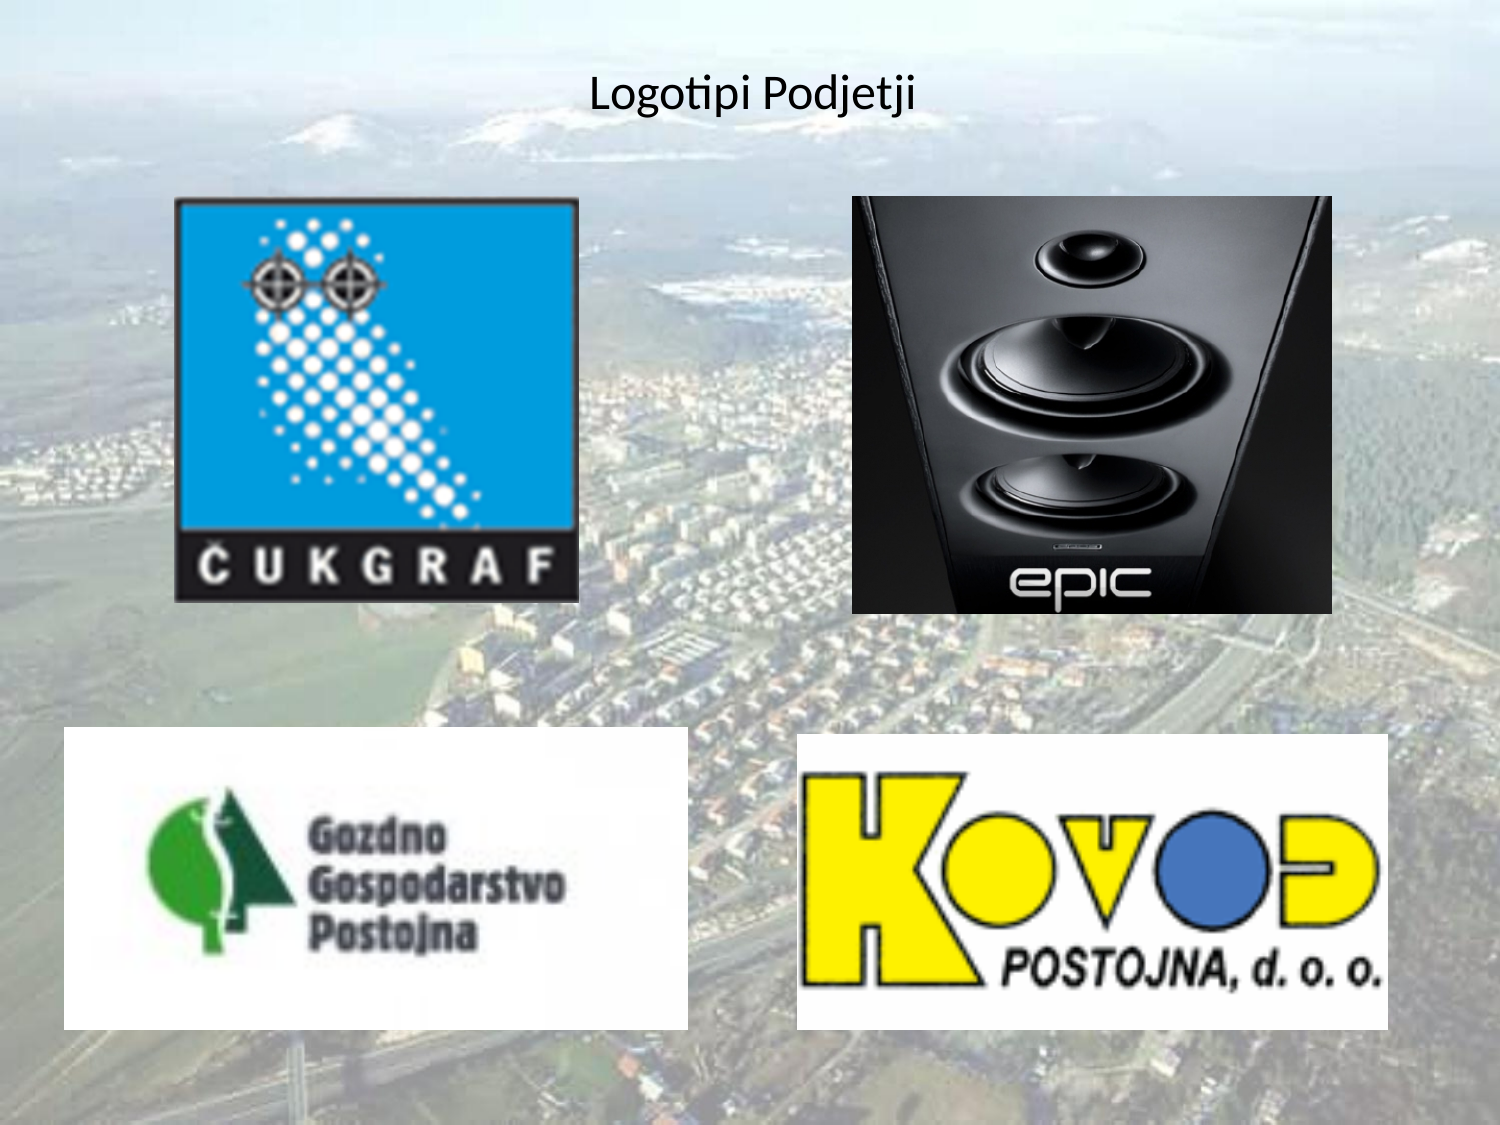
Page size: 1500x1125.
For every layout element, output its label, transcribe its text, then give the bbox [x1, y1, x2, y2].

text_box Logotipi Podjetji [174, 52, 1332, 127]
picture [0, 0, 1500, 1125]
